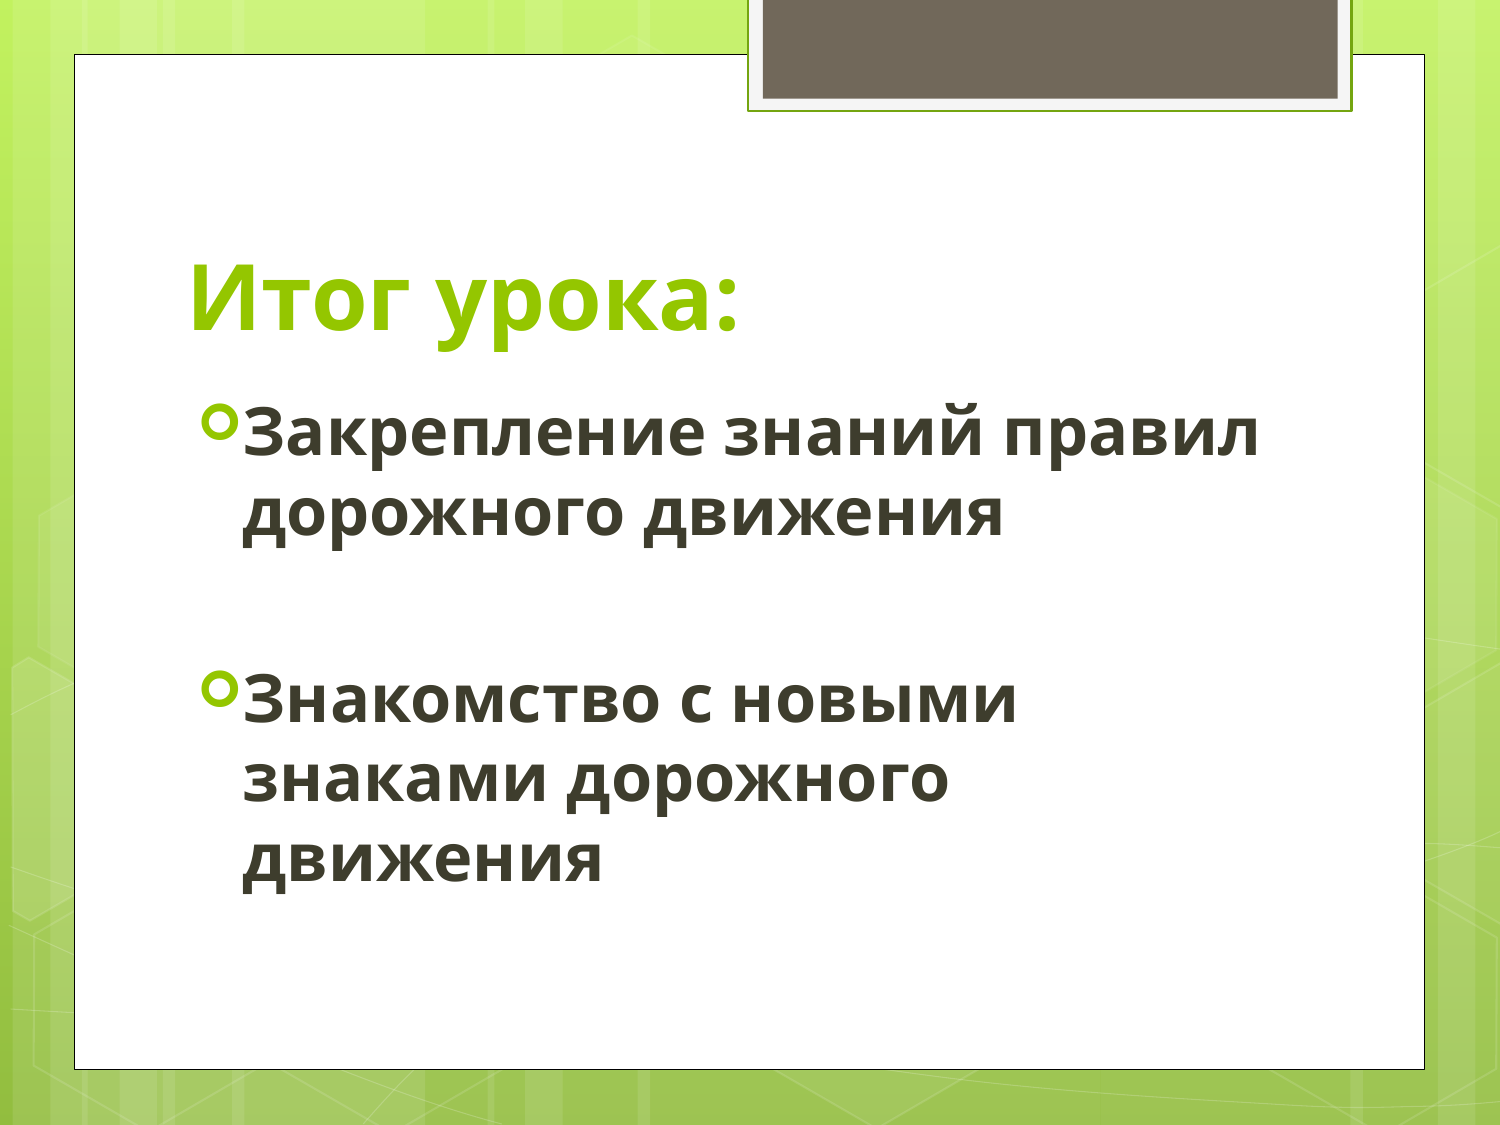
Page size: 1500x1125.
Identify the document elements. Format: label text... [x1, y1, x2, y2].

list Закрепление знаний правил дорожного движения Знакомство с новыми знаками дорожного движения [171, 381, 1329, 957]
title Итог урока: [171, 168, 1324, 356]
